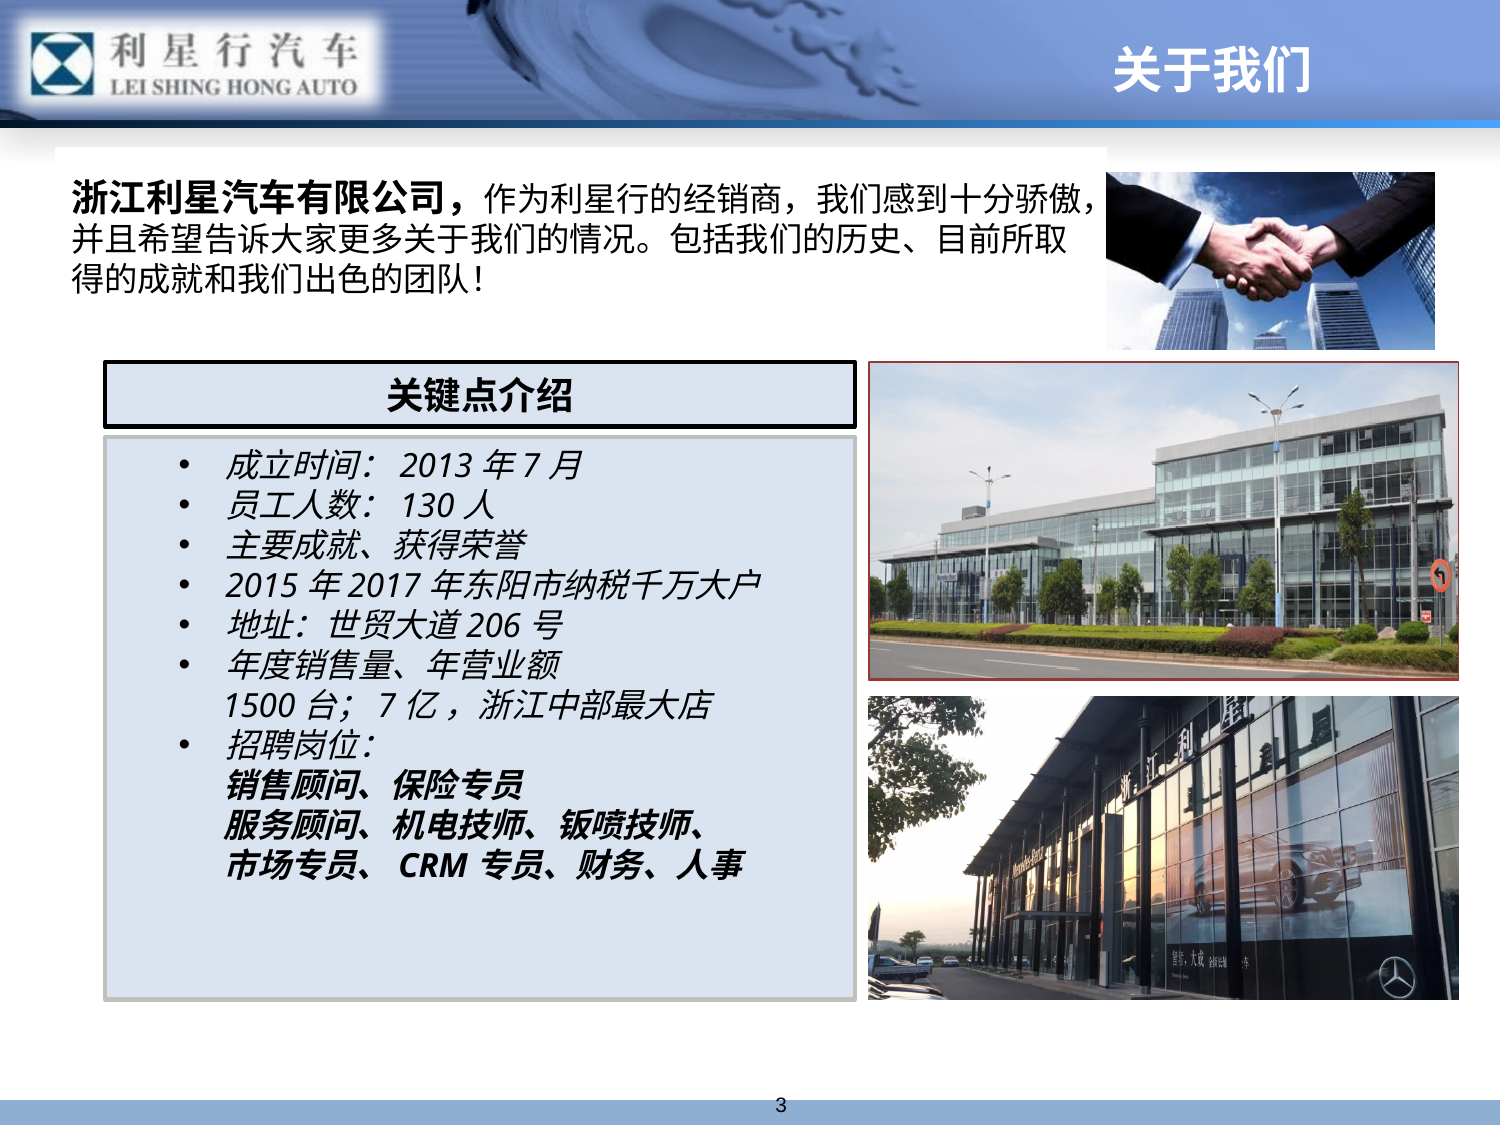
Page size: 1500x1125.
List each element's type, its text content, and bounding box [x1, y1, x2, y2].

picture [867, 361, 1459, 681]
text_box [104, 361, 855, 1000]
picture [21, 20, 378, 104]
text_box 关于我们 [1097, 30, 1328, 106]
picture [867, 696, 1459, 1000]
text_box 浙江利星汽车有限公司，作为利星行的经销商，我们感到十分骄傲，并且希望告诉大家更多关于我们的情况。包括我们的历史、目前所取得的成就和我们出色的团队！ [56, 148, 1105, 323]
picture [1106, 172, 1435, 351]
